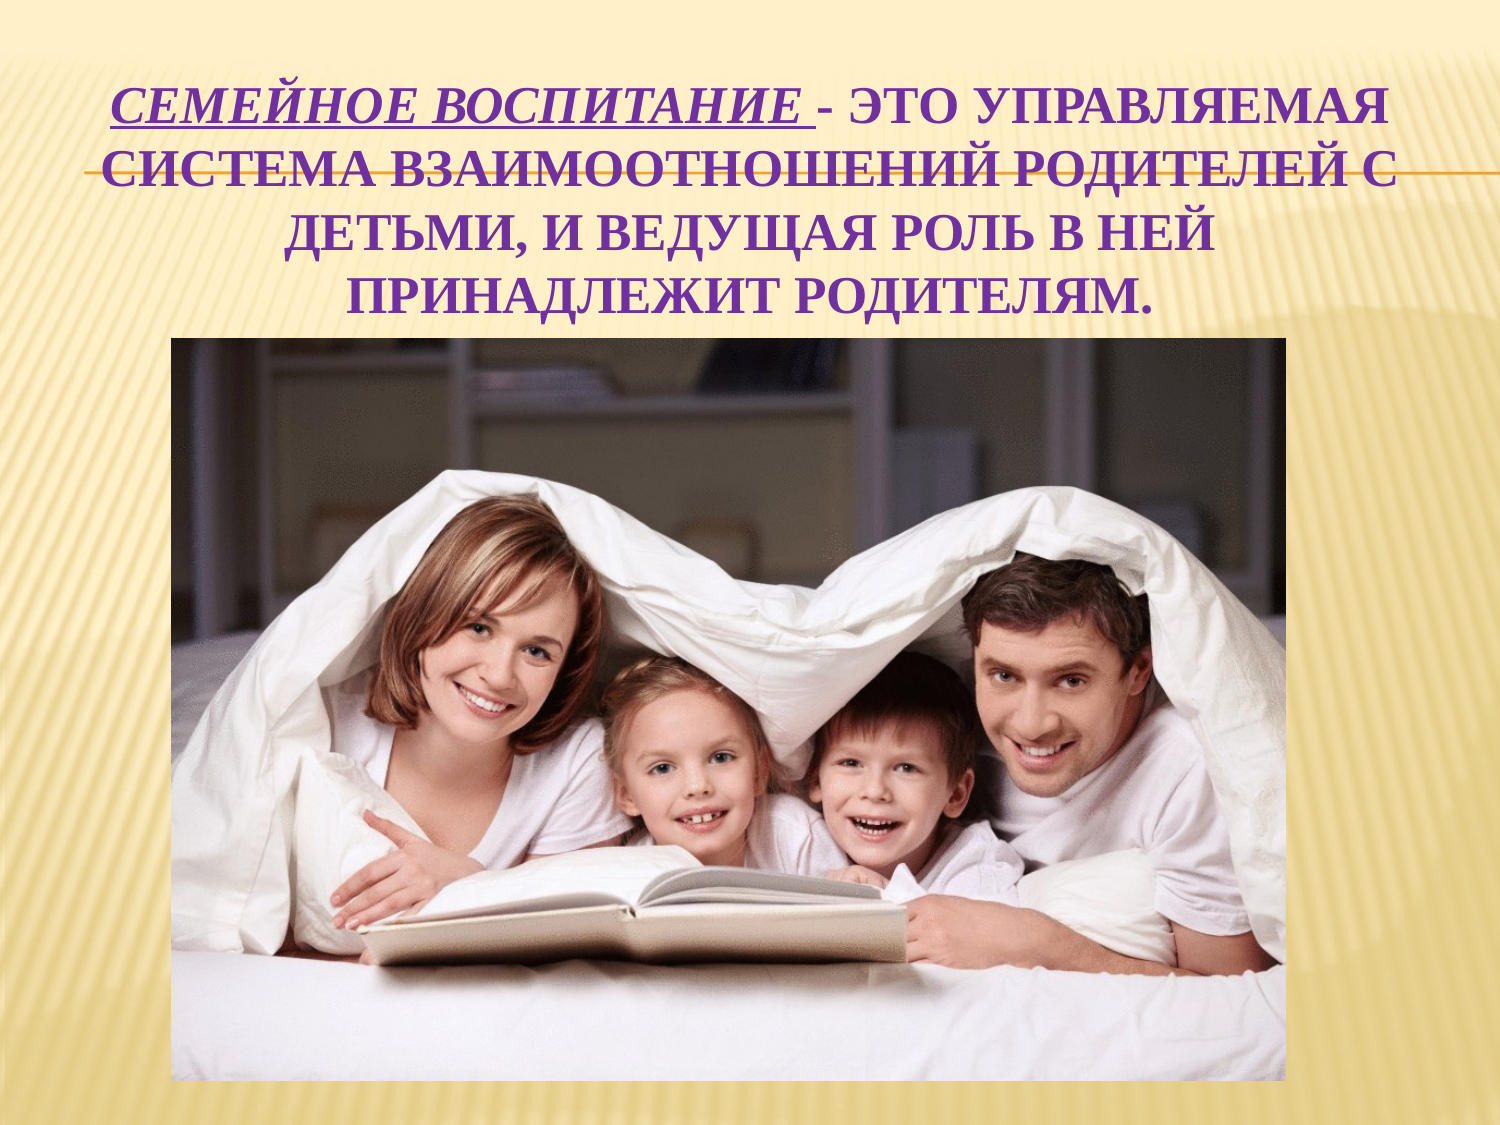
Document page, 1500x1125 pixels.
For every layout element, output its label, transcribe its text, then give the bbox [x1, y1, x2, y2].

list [170, 337, 1287, 1081]
title Семейное воспитание - это управляемая система взаимоотношений родителей с детьми, и ведущая роль в ней принадлежит родителям. [75, 45, 1425, 350]
